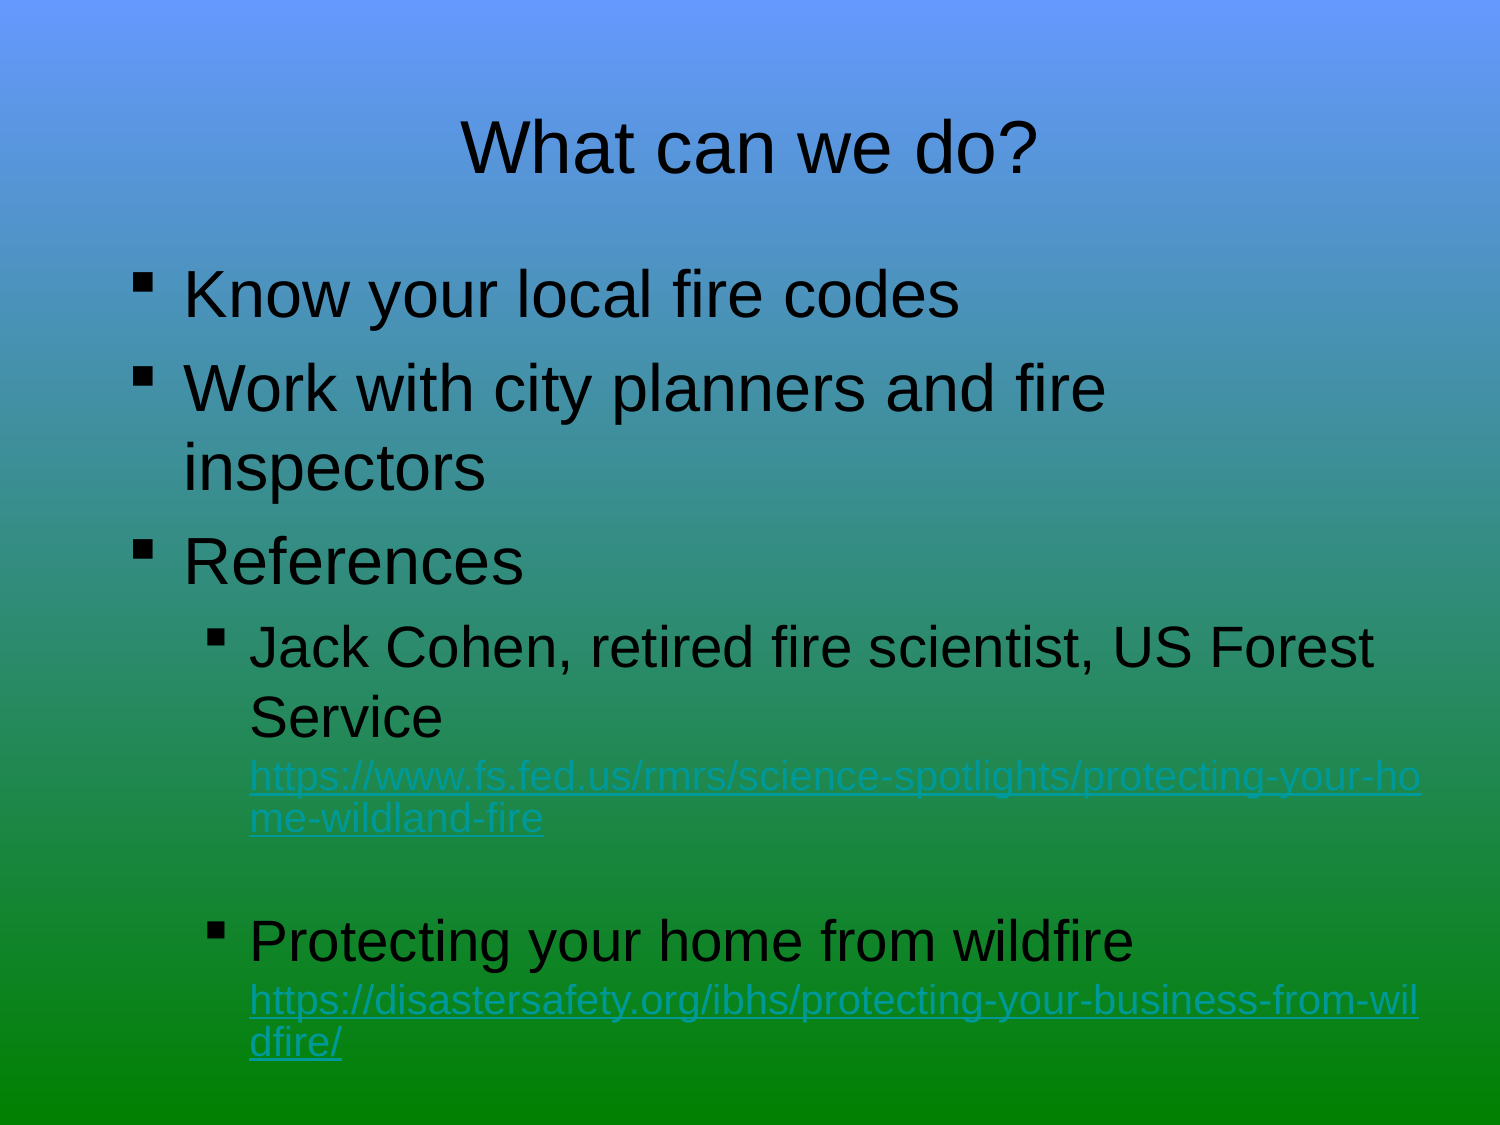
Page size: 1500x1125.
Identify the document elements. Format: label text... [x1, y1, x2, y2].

title What can we do? [112, 50, 1388, 238]
list Know your local fire codes Work with city planners and fire inspectors References Jack Cohen, retired fire scientist, US Forest Service https://www.fs.fed.us/rmrs/science-spotlights/protecting-your-home-wildland-fire Protecting your home from wildfire https://disastersafety.org/ibhs/protecting-your-business-from-wildfire/ [112, 243, 1438, 919]
